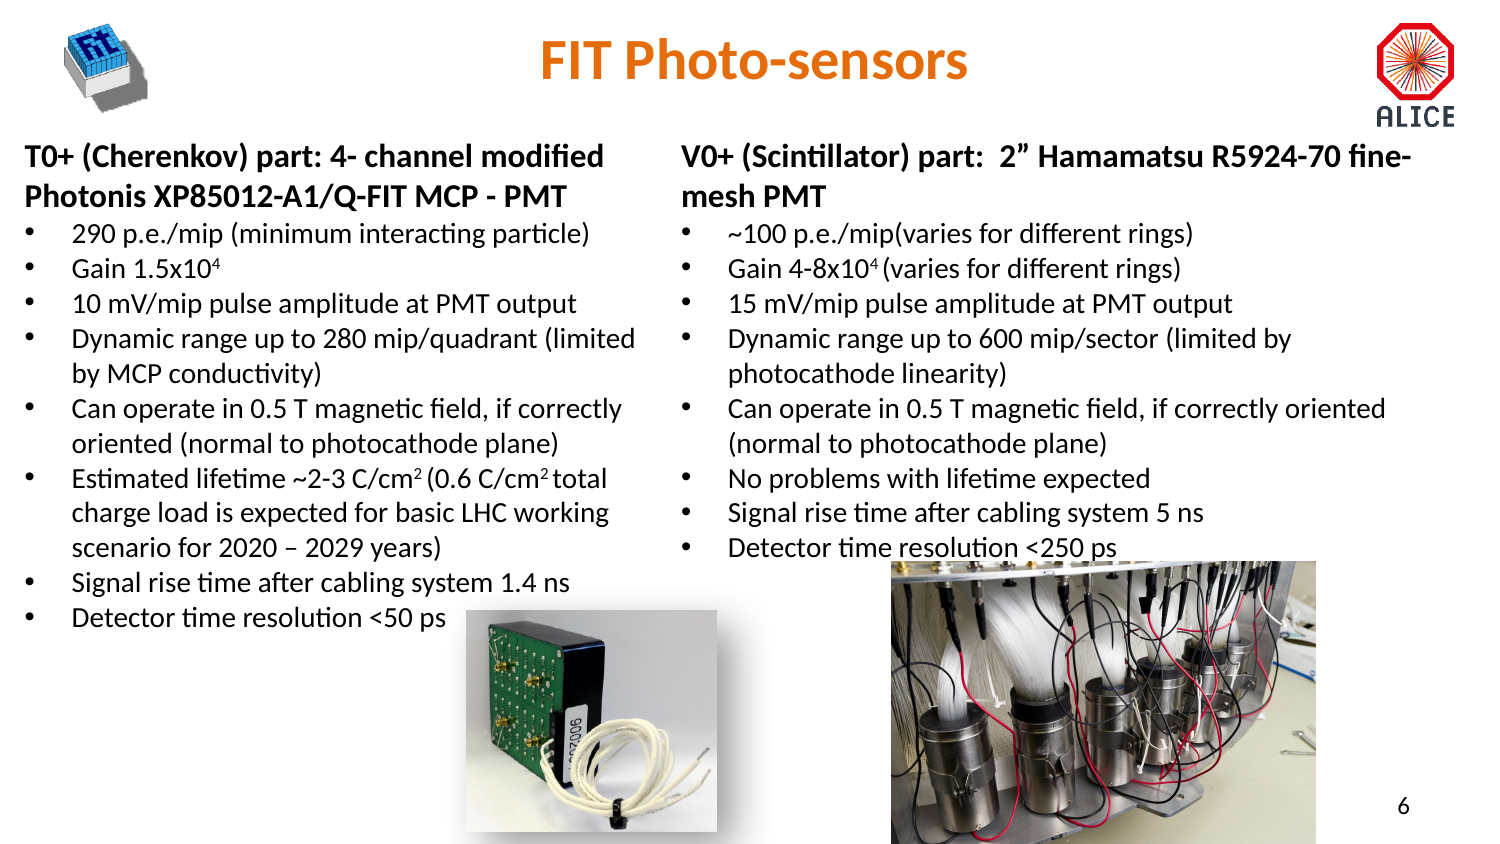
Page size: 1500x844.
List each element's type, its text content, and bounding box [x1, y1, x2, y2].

title FIT Photo-sensors [196, 6, 1458, 114]
picture [466, 610, 717, 832]
text_box T0+ (Cherenkov) part: 4- channel modified Photonis XP85012-A1/Q-FIT MCP - PMT 290 p.e./mip (minimum interacting particle) Gain 1.5x104 10 mV/mip pulse amplitude at PMT output Dynamic range up to 280 mip/quadrant (limited by MCP conductivity) Can operate in 0.5 T magnetic field, if correctly oriented (normal to photocathode plane) Estimated lifetime ~2-3 C/cm2 (0.6 C/cm2 total charge load is expected for basic LHC working scenario for 2020 – 2029 years) Signal rise time after cabling system 1.4 ns Detector time resolution <50 ps [9, 126, 667, 676]
picture [891, 560, 1317, 844]
picture [1377, 23, 1455, 128]
text_box V0+ (Scintillator) part: 2” Hamamatsu R5924-70 fine-mesh PMT ~100 p.e./mip(varies for different rings) Gain 4-8x104 (varies for different rings) 15 mV/mip pulse amplitude at PMT output Dynamic range up to 600 mip/sector (limited by photocathode linearity) Can operate in 0.5 T magnetic field, if correctly oriented (normal to photocathode plane) No problems with lifetime expected Signal rise time after cabling system 5 ns Detector time resolution <250 ps [666, 126, 1458, 572]
picture [9, 0, 191, 128]
slide_number 6 [1321, 782, 1425, 827]
